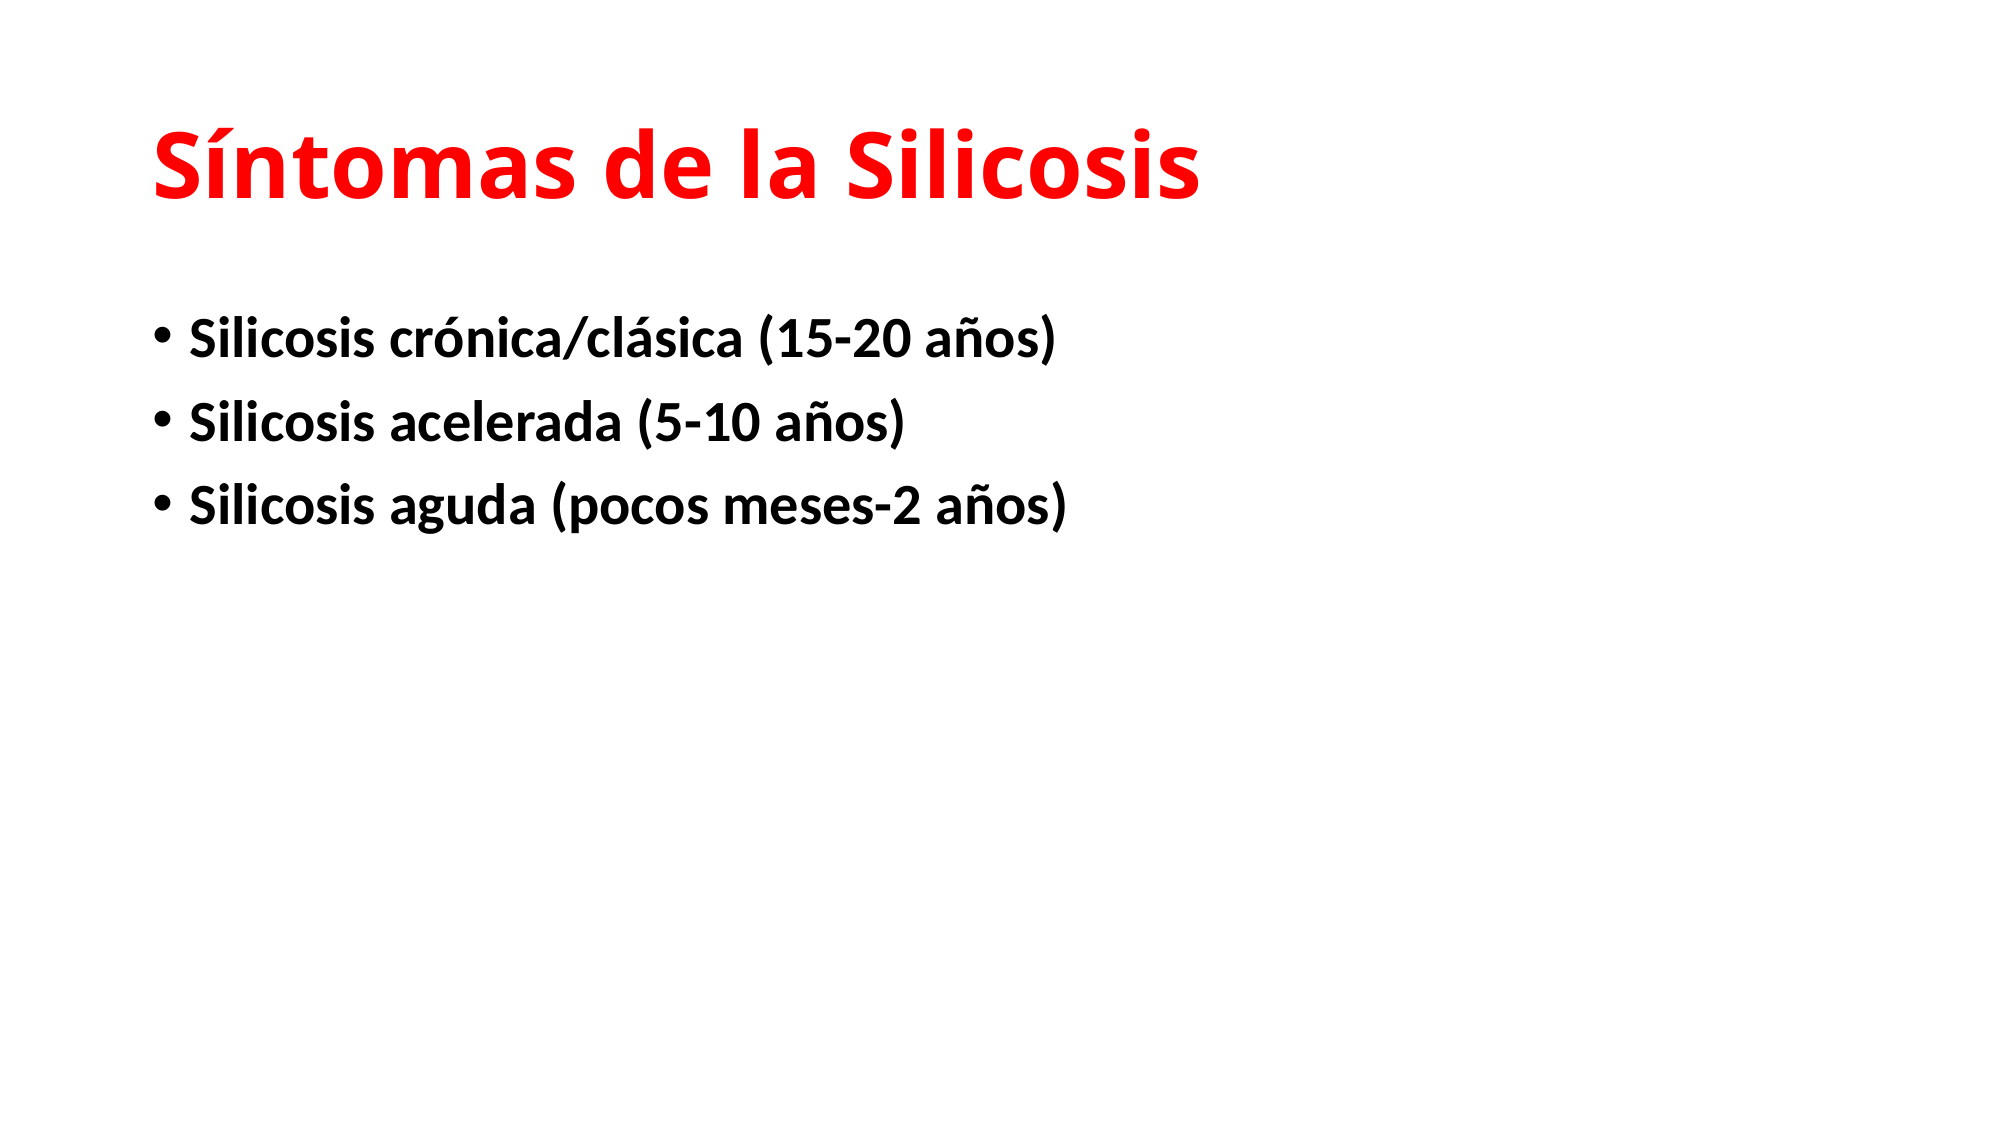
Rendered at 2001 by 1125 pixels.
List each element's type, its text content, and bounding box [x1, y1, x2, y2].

title Síntomas de la Silicosis [137, 59, 1863, 278]
list Silicosis crónica/clásica (15-20 años) Silicosis acelerada (5-10 años) Silicosis aguda (pocos meses-2 años) [137, 299, 1863, 1014]
